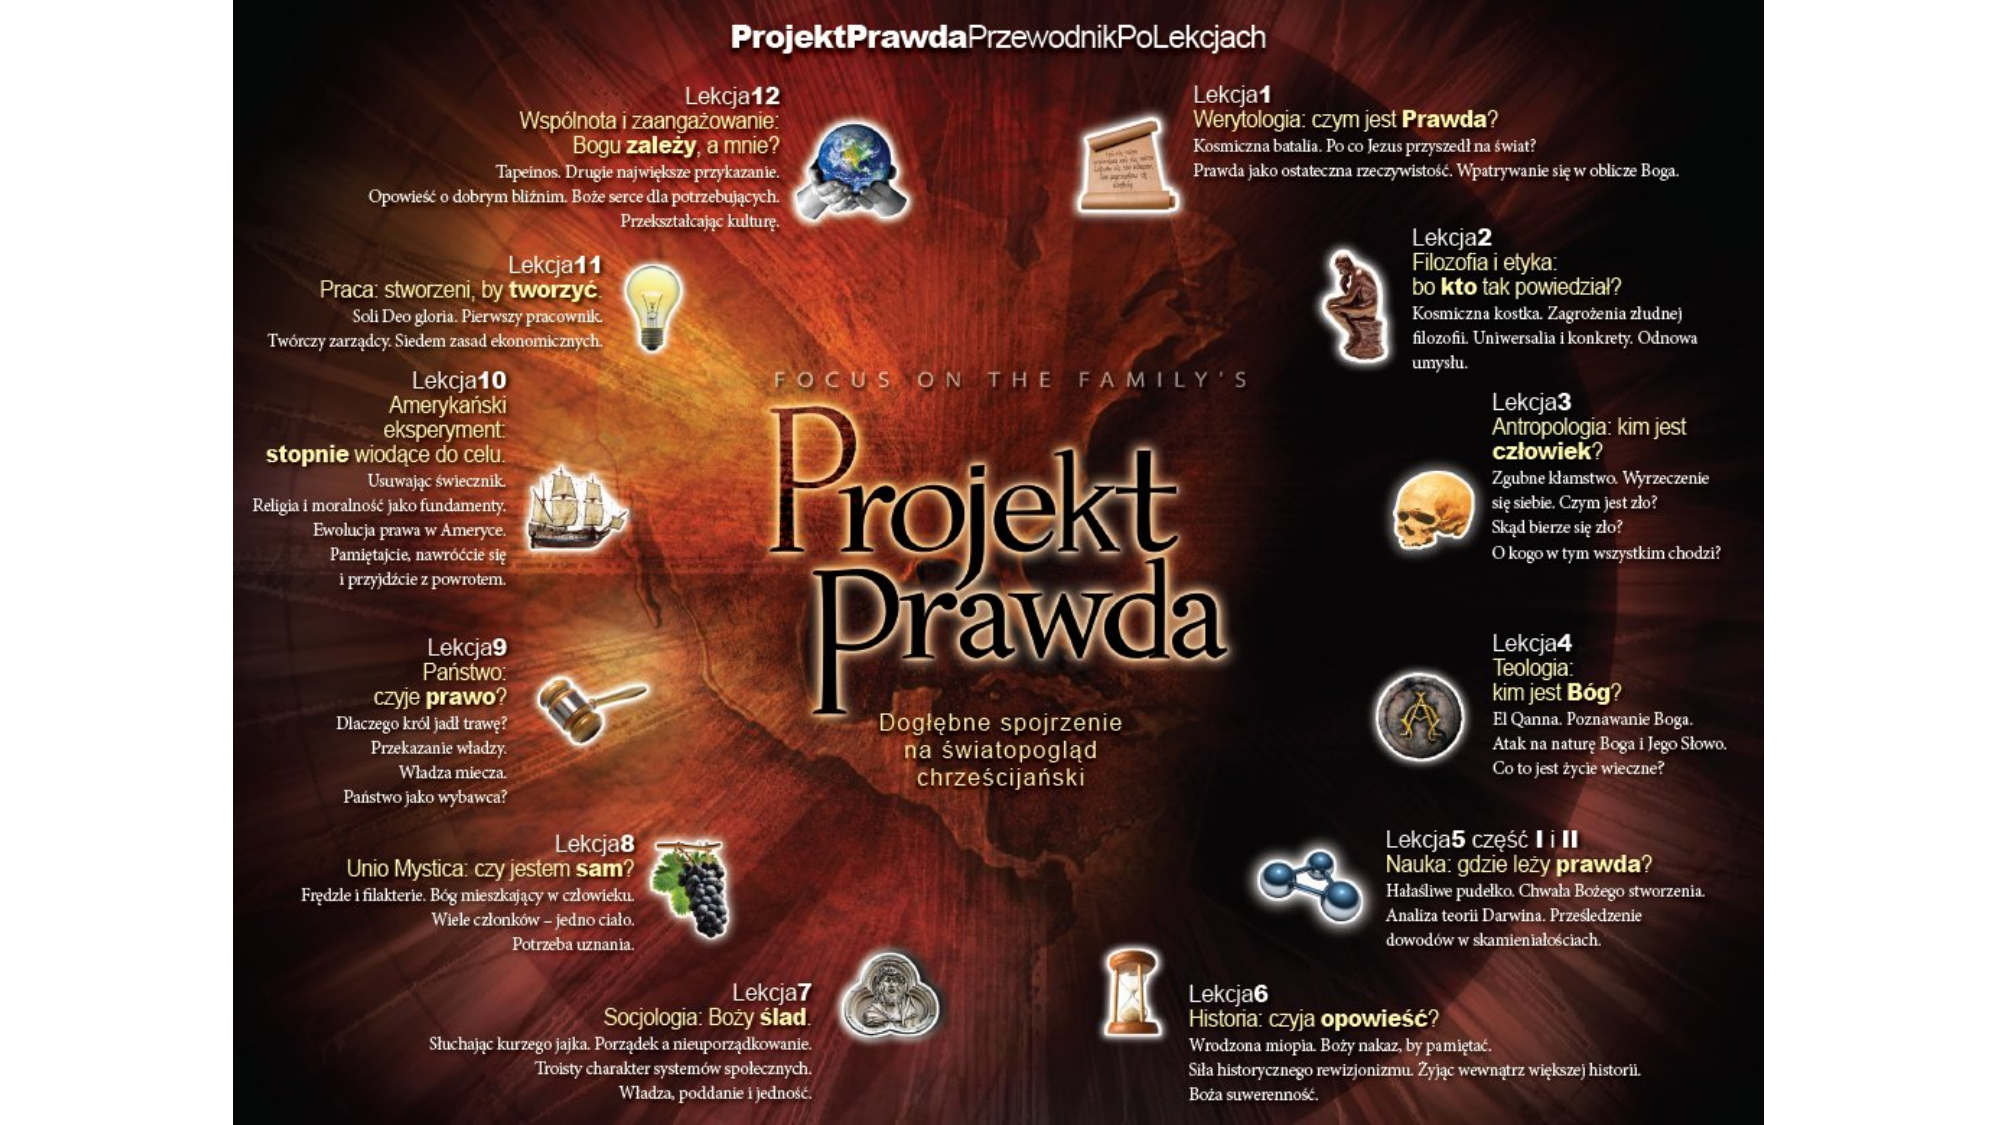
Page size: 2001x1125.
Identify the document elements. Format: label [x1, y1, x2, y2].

picture [233, 0, 1764, 1125]
